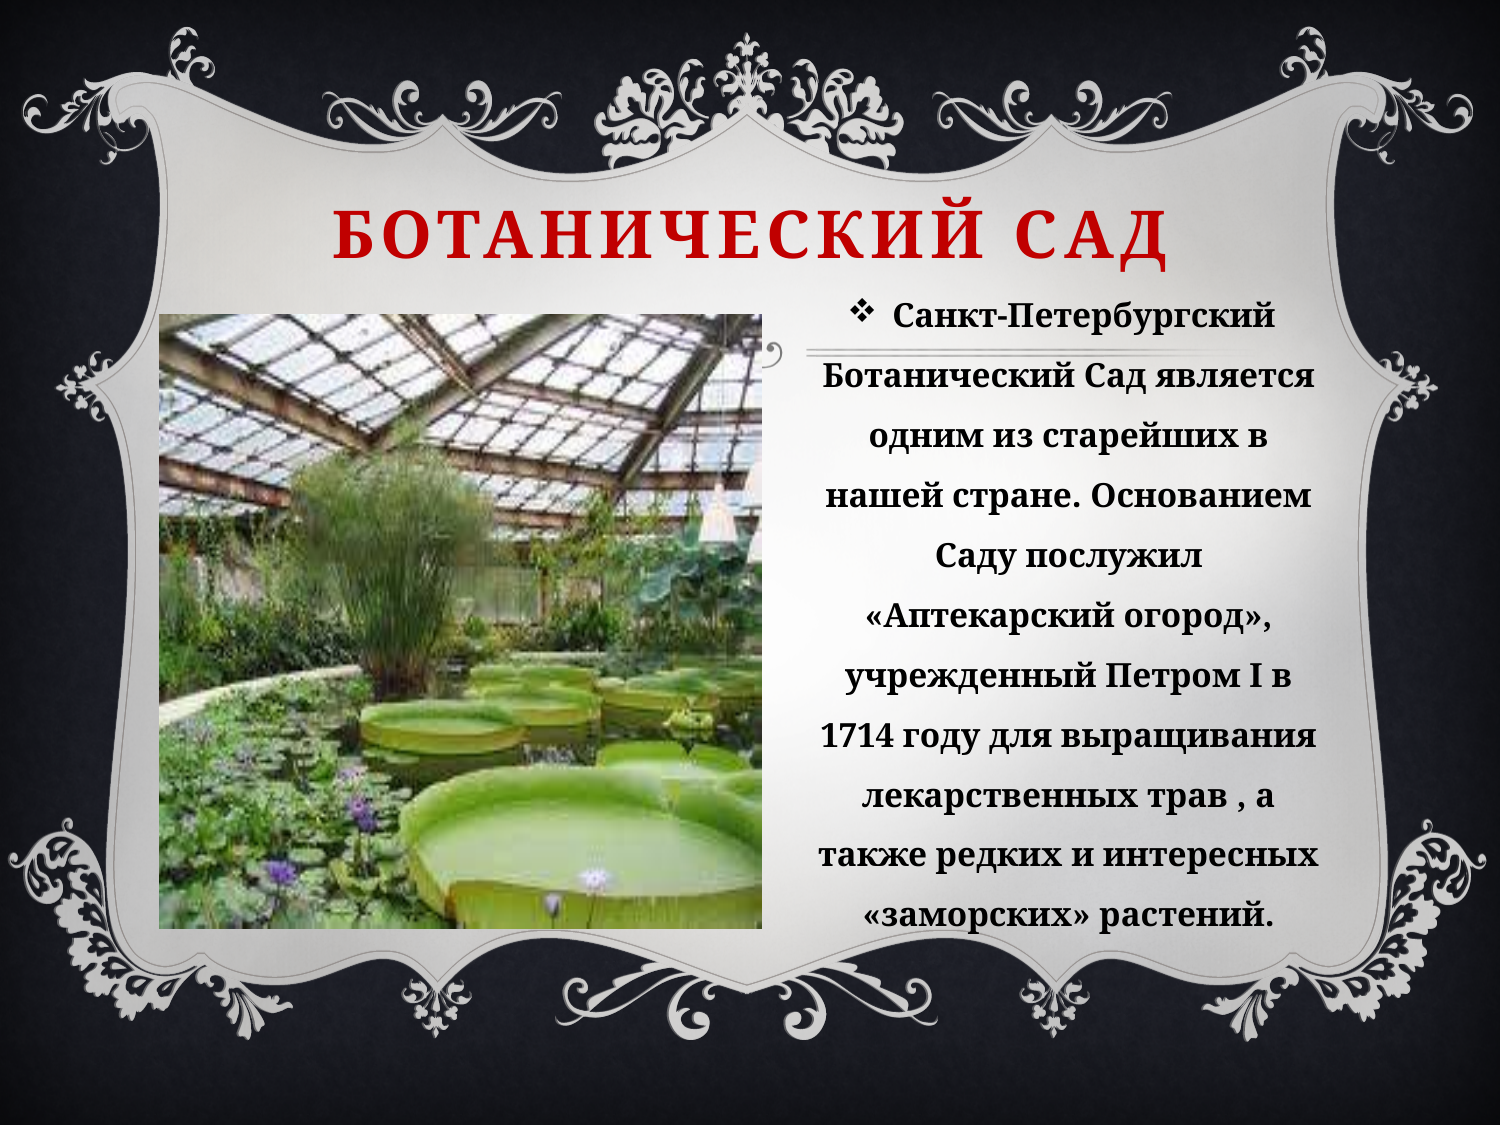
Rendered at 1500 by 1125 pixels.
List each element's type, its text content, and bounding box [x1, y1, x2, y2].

title Ботанический сад [225, 184, 1275, 279]
picture [0, 0, 1500, 265]
picture [0, 314, 1500, 1125]
list Санкт-Петербургский Ботанический Сад является одним из старейших в нашей стране. Основанием Саду послужил «Аптекарский огород», учрежденный Петром I в 1714 году для выращивания лекарственных трав , а также редких и интересных «заморских» растений. [797, 267, 1341, 913]
